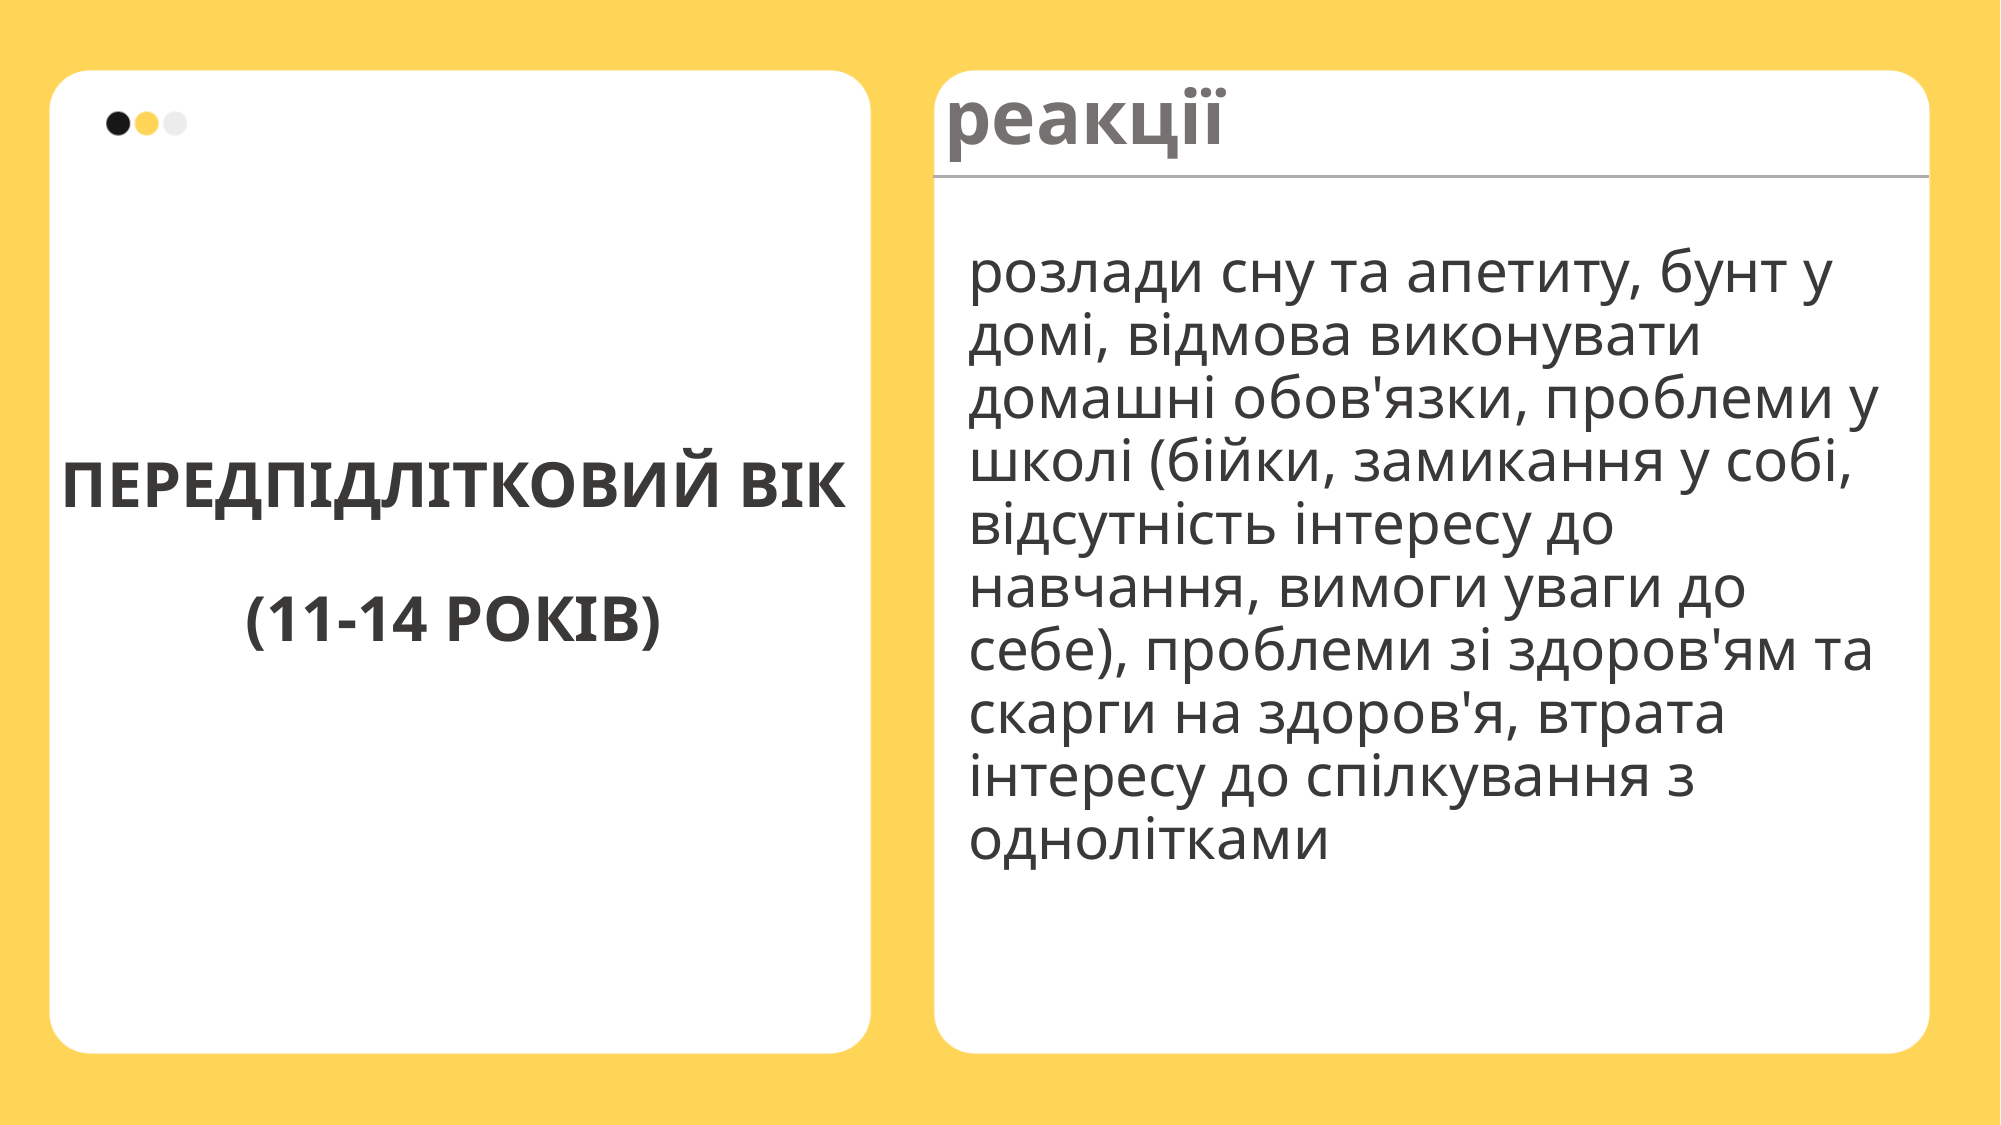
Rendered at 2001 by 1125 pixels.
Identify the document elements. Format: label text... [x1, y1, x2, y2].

picture [0, 0, 2001, 1125]
text_box реакції [906, 52, 1263, 190]
title ПЕРЕДПІДЛІТКОВИЙ ВІК (11-14 РОКІВ) [45, 445, 863, 663]
list розлади сну та апетиту, бунт у домі, відмова виконувати домашні обов'язки, проблеми у школі (бійки, замикання у собі, відсутність інтересу до навчання, вимоги уваги до себе), проблеми зі здоров'ям та скарги на здоров'я, втрата інтересу до спілкування з однолітками [953, 234, 1910, 949]
